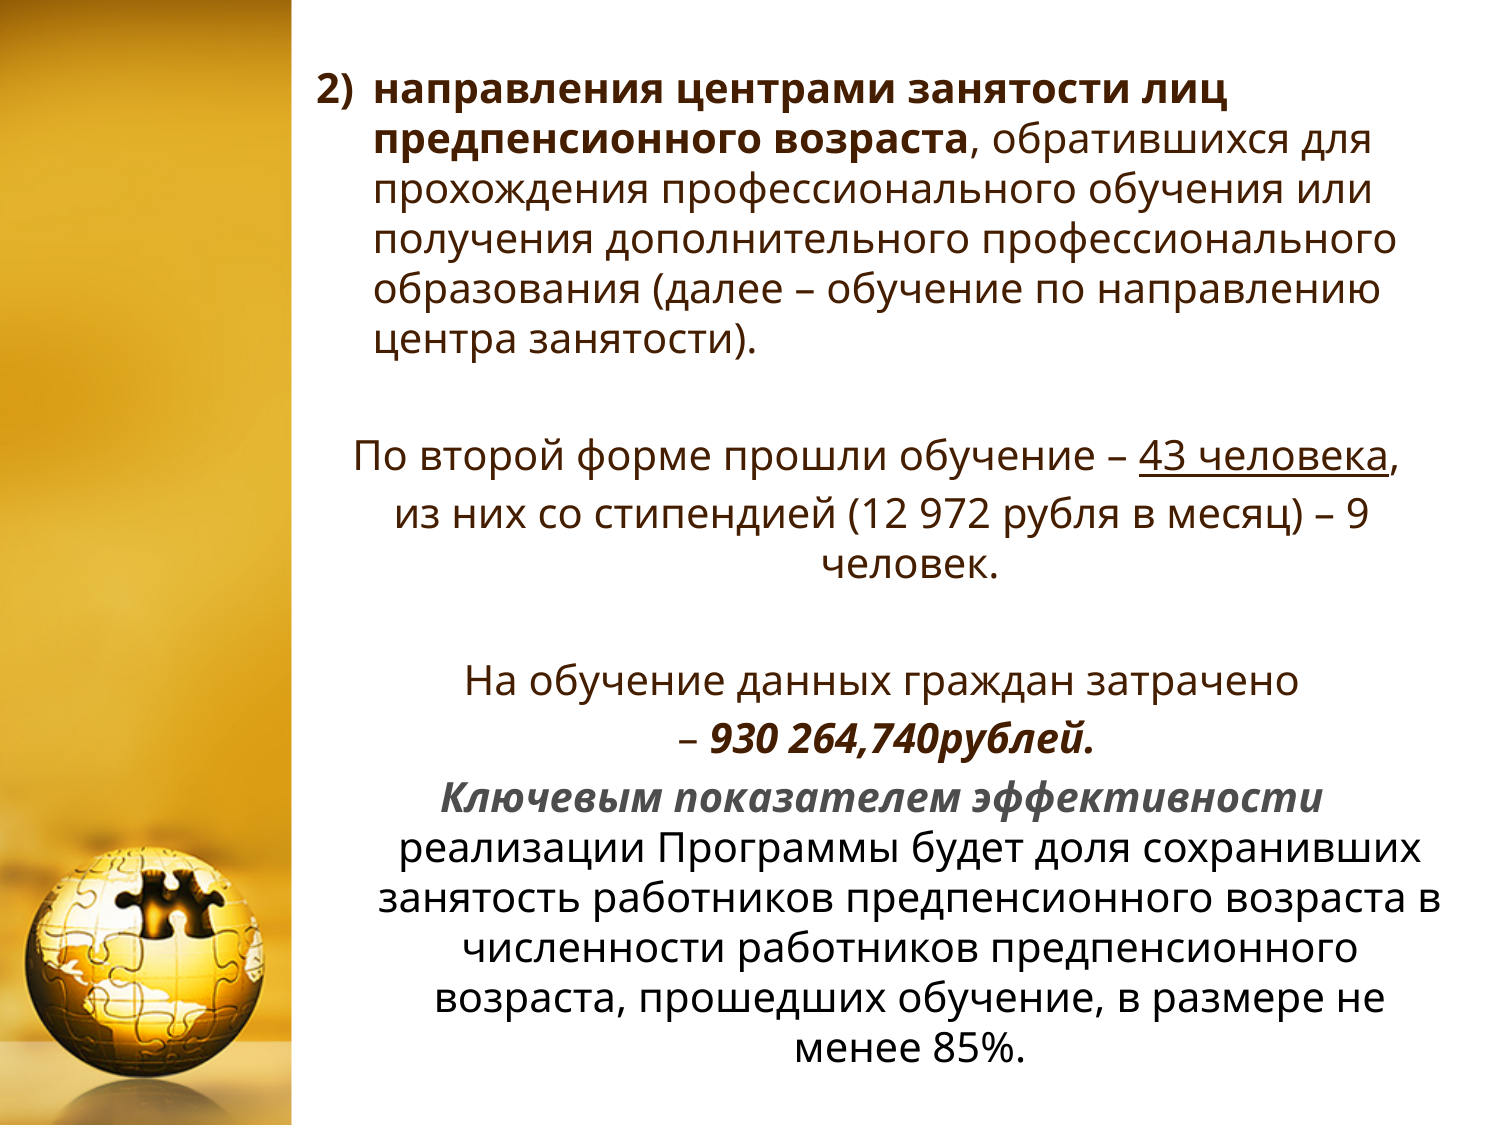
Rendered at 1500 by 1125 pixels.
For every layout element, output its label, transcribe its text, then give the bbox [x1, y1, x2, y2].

list направления центрами занятости лиц предпенсионного возраста, обратившихся для прохождения профессионального обучения или получения дополнительного профессионального образования (далее – обучение по направлению центра занятости). По второй форме прошли обучение – 43 человека, из них со стипендией (12 972 рубля в месяц) – 9 человек. На обучение данных граждан затрачено – 930 264,740рублей. Ключевым показателем эффективности реализации Программы будет доля сохранивших занятость работников предпенсионного возраста в численности работников предпенсионного возраста, прошедших обучение, в размере не менее 85%. [300, 54, 1463, 1083]
picture [0, 0, 1500, 1125]
